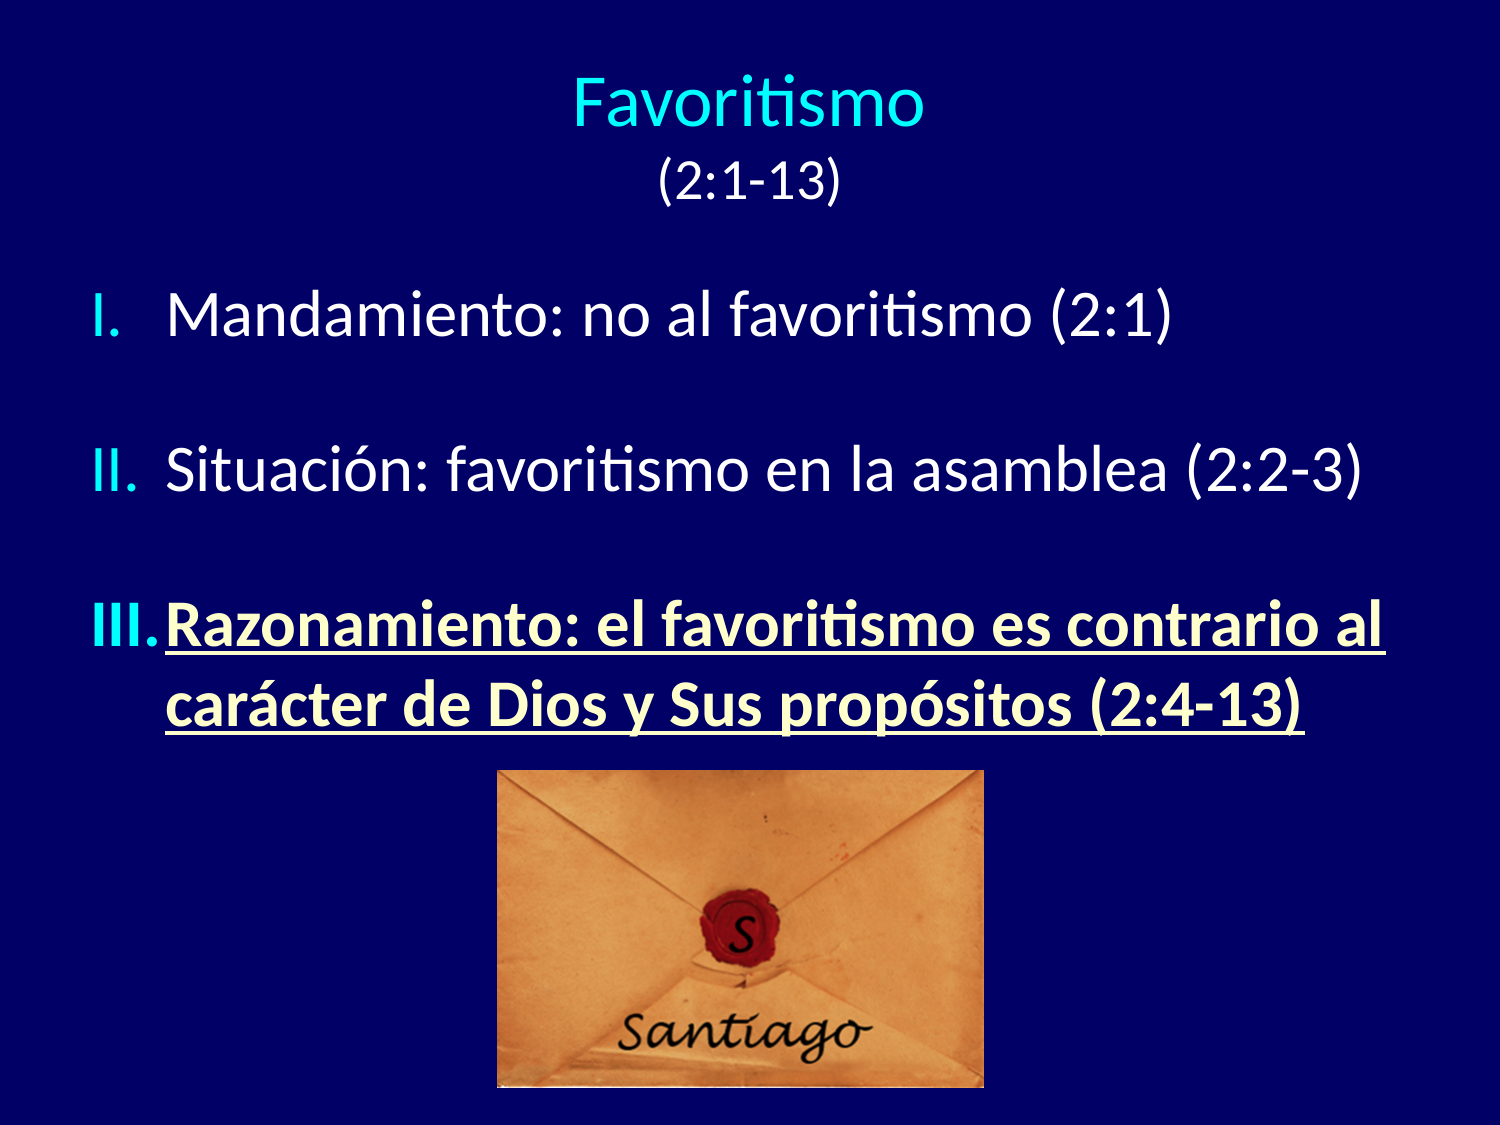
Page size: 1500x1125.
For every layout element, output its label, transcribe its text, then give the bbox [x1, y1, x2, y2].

list Mandamiento: no al favoritismo (2:1) Situación: favoritismo en la asamblea (2:2-3) Razonamiento: el favoritismo es contrario al carácter de Dios y Sus propósitos (2:4-13) [74, 262, 1407, 801]
picture [497, 770, 984, 1088]
title Favoritismo (2:1-13) [112, 37, 1388, 225]
